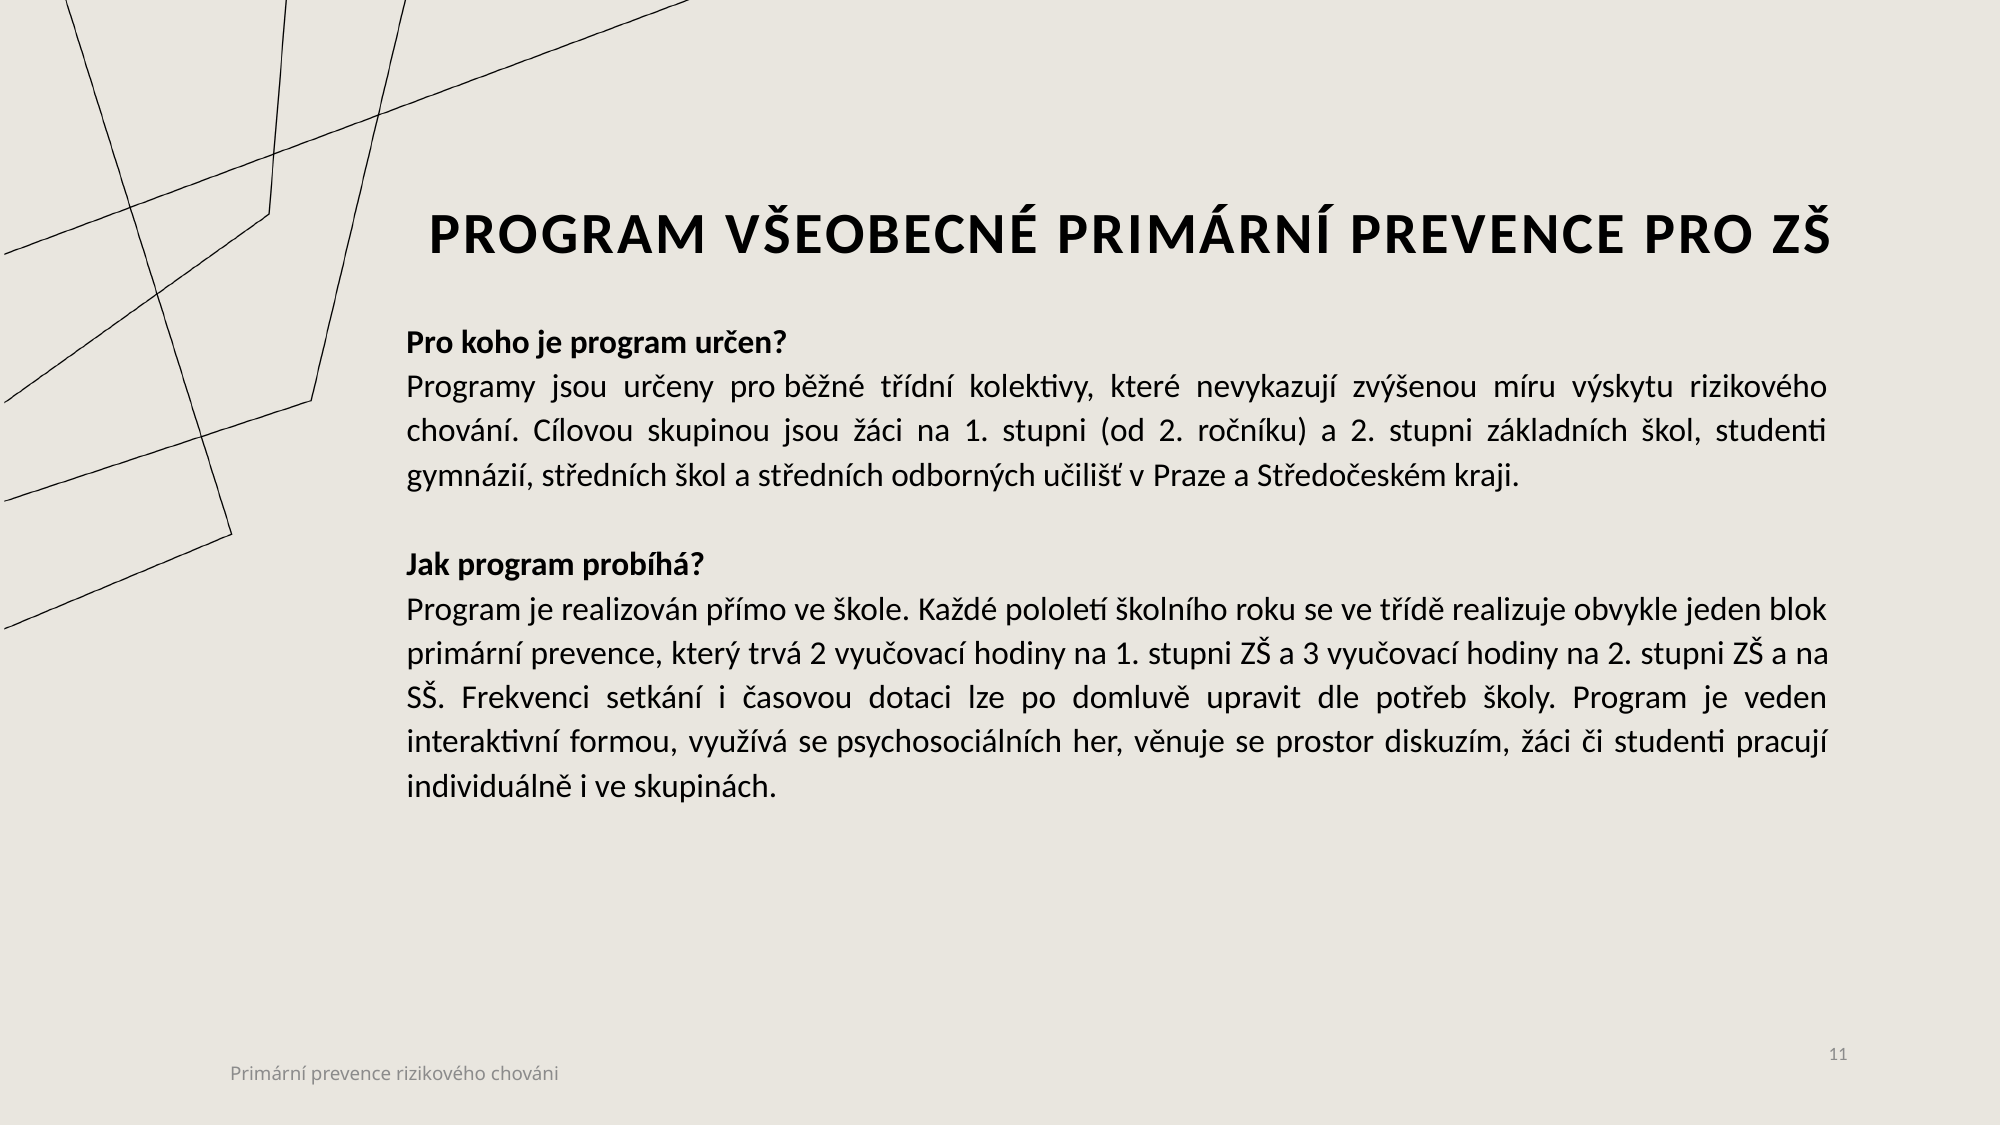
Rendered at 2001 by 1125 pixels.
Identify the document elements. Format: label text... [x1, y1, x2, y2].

picture [4, 0, 721, 642]
text_box Pro koho je program určen? Programy jsou určeny pro běžné třídní kolektivy, které nevykazují zvýšenou míru výskytu rizikového chování. Cílovou skupinou jsou žáci na 1. stupni (od 2. ročníku) a 2. stupni základních škol, studenti gymnázií, středních škol a středních odborných učilišť v Praze a Středočeském kraji. Jak program probíhá? Program je realizován přímo ve škole. Každé pololetí školního roku se ve třídě realizuje obvykle jeden blok primární prevence, který trvá 2 vyučovací hodiny na 1. stupni ZŠ a 3 vyučovací hodiny na 2. stupni ZŠ a na SŠ. Frekvenci setkání i časovou dotaci lze po domluvě upravit dle potřeb školy. Program je veden interaktivní formou, využívá se psychosociálních her, věnuje se prostor diskuzím, žáci či studenti pracují individuálně i ve skupinách. [335, 307, 1844, 812]
footer Primární prevence rizikového chováni [108, 1042, 680, 1103]
title Program všeobecné primární prevence pro ZŠ [354, 146, 1863, 308]
slide_number 11 [1412, 1022, 1863, 1083]
